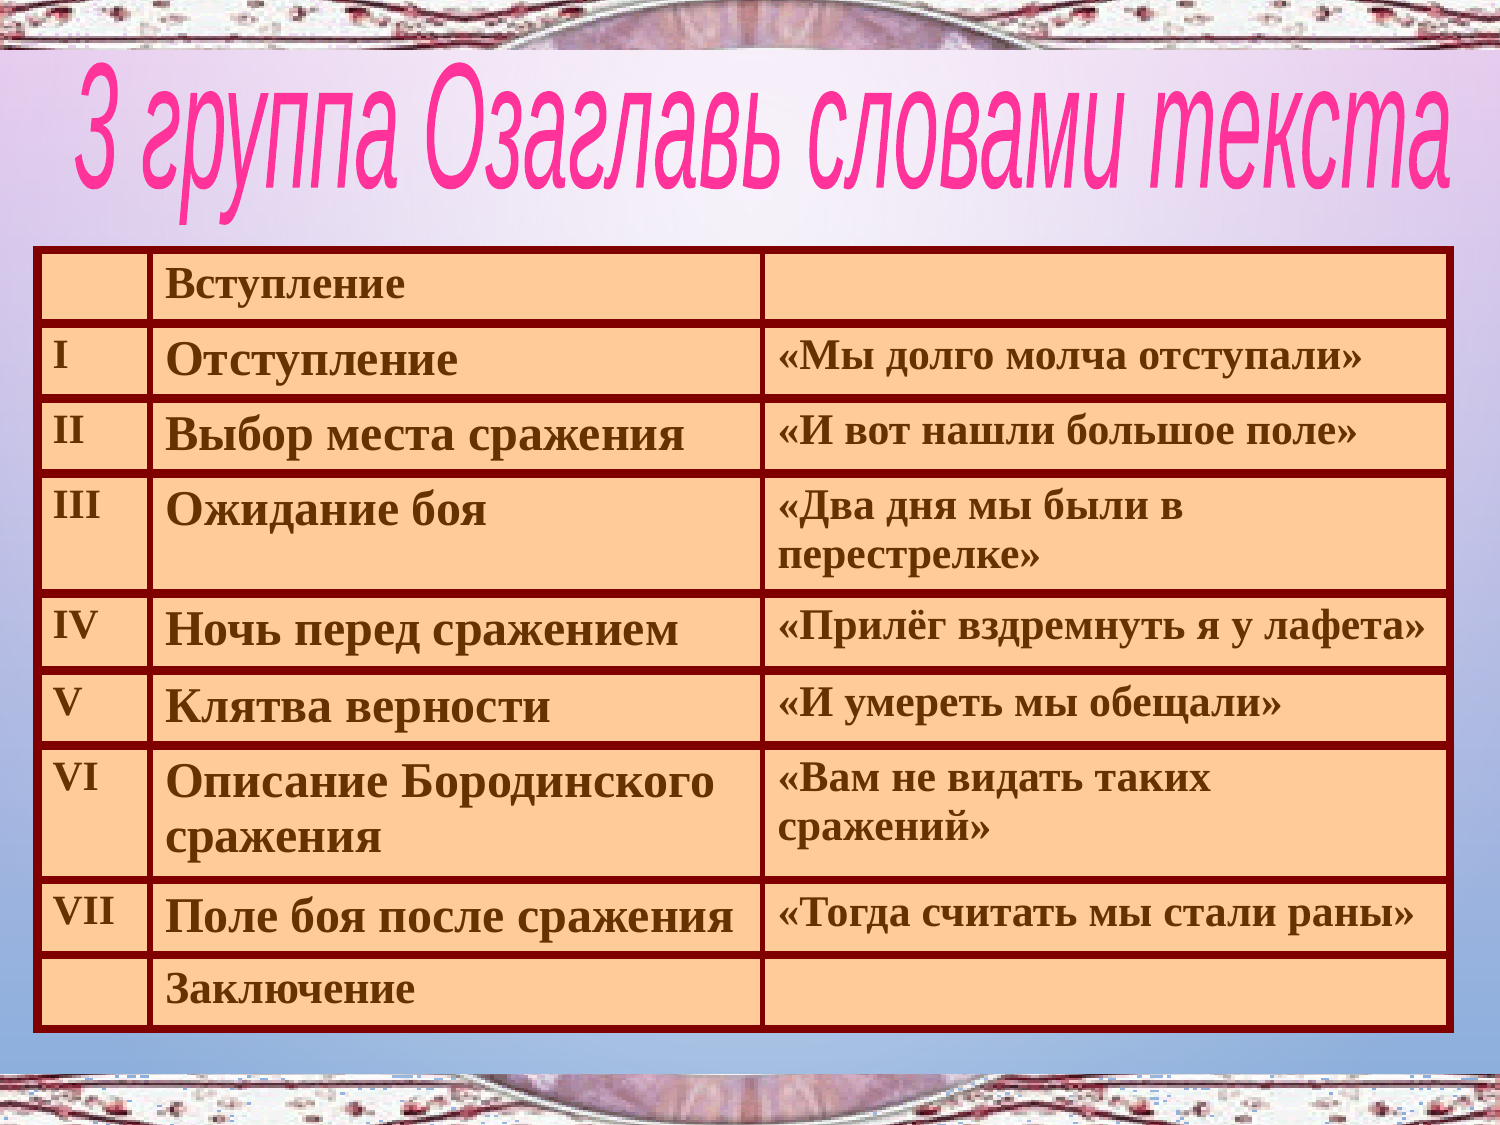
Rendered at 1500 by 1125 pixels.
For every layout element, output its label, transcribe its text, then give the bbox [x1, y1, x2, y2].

table_cell [42, 959, 147, 1025]
table_cell «Два дня мы были в перестрелке» [765, 478, 1446, 589]
table_cell «Мы долго молча отступали» [765, 328, 1446, 394]
table_cell Клятва верности [153, 675, 760, 741]
table_cell Выбор места сражения [153, 403, 760, 469]
table_header [765, 254, 1446, 319]
table_cell V [42, 675, 147, 741]
table_cell Ночь перед сражением [153, 598, 760, 666]
table_cell Ожидание боя [153, 478, 760, 589]
table_cell Поле боя после сражения [153, 884, 760, 951]
table_cell «Тогда считать мы стали раны» [765, 884, 1446, 951]
table_header Вступление [153, 254, 760, 319]
list Редут – квадратное земляное укрепление на поле боя. Мусью – сударь, господин. Картечь – артиллерийский снаряд, наполненный круглыми пулями, широко рассеивающимися при выстреле. Лафет - боевой станок, на котором укрепляется ствол артиллерийского орудия. Бивак – стоянка войск под открытым небом. [0, 61, 1500, 615]
table_cell Заключение [153, 959, 760, 1025]
picture [0, 0, 1500, 51]
table_cell I [42, 328, 147, 394]
table_cell Описание Бородинского сражения [153, 750, 760, 876]
table_cell VII [42, 884, 147, 951]
picture [0, 1074, 1500, 1125]
table_cell III [42, 478, 147, 589]
table_cell IV [42, 598, 147, 666]
table_cell Отступление [153, 328, 760, 394]
table_cell VI [42, 750, 147, 876]
table_cell «И умереть мы обещали» [765, 675, 1446, 741]
table_cell II [42, 403, 147, 469]
table_cell «Вам не видать таких сражений» [765, 750, 1446, 876]
table_cell «Прилёг вздремнуть я у лафета» [765, 598, 1446, 666]
table_cell «И вот нашли большое поле» [765, 403, 1446, 469]
table_cell [765, 959, 1446, 1025]
table_header [42, 254, 147, 319]
